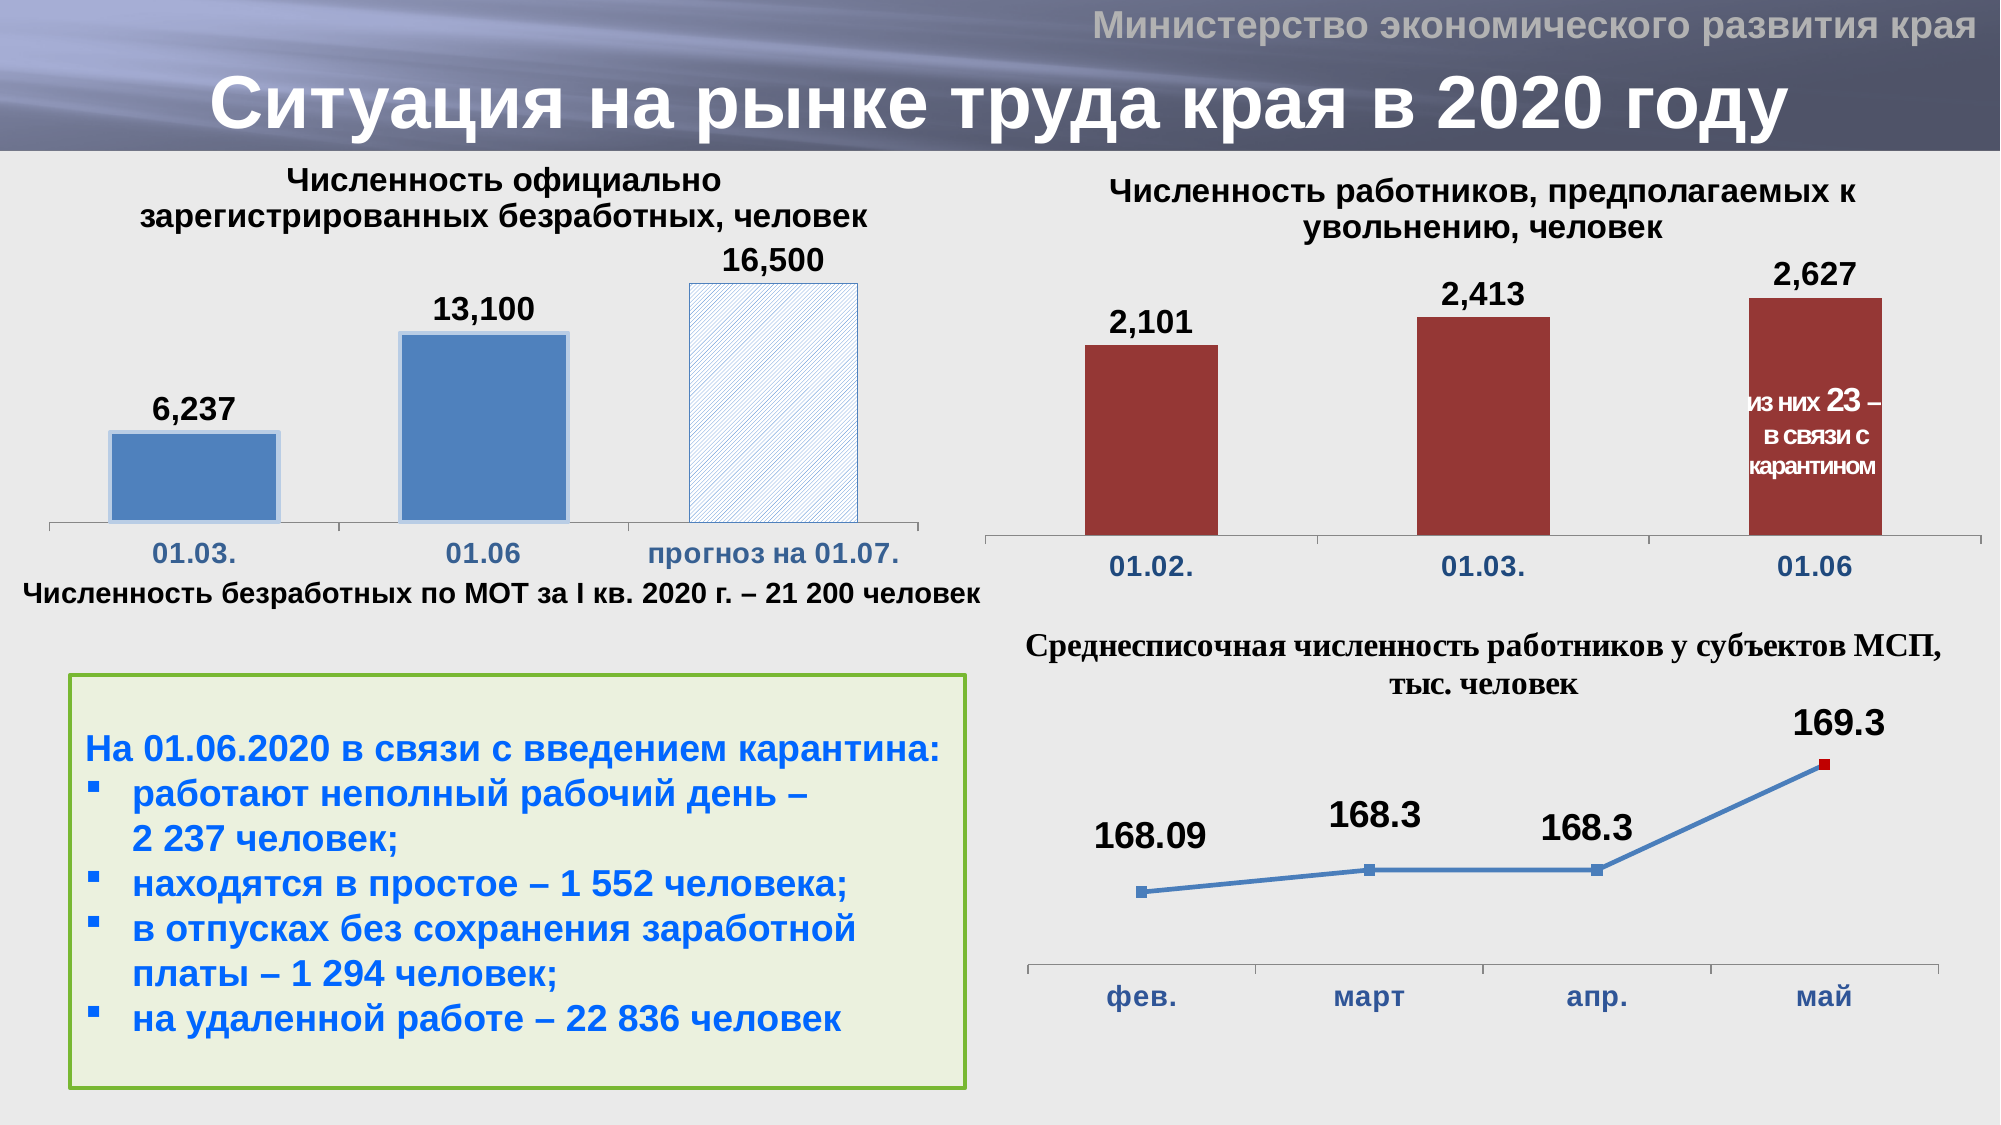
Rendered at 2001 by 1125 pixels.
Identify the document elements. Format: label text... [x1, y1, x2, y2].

text_box На 01.06.2020 в связи с введением карантина: работают неполный рабочий день – 2 237 человек; находятся в простое – 1 552 человека; в отпусках без сохранения заработной платы – 1 294 человек; на удаленной работе – 22 836 человек [68, 673, 967, 1090]
picture [0, 0, 2000, 151]
chart [0, 146, 2000, 1020]
